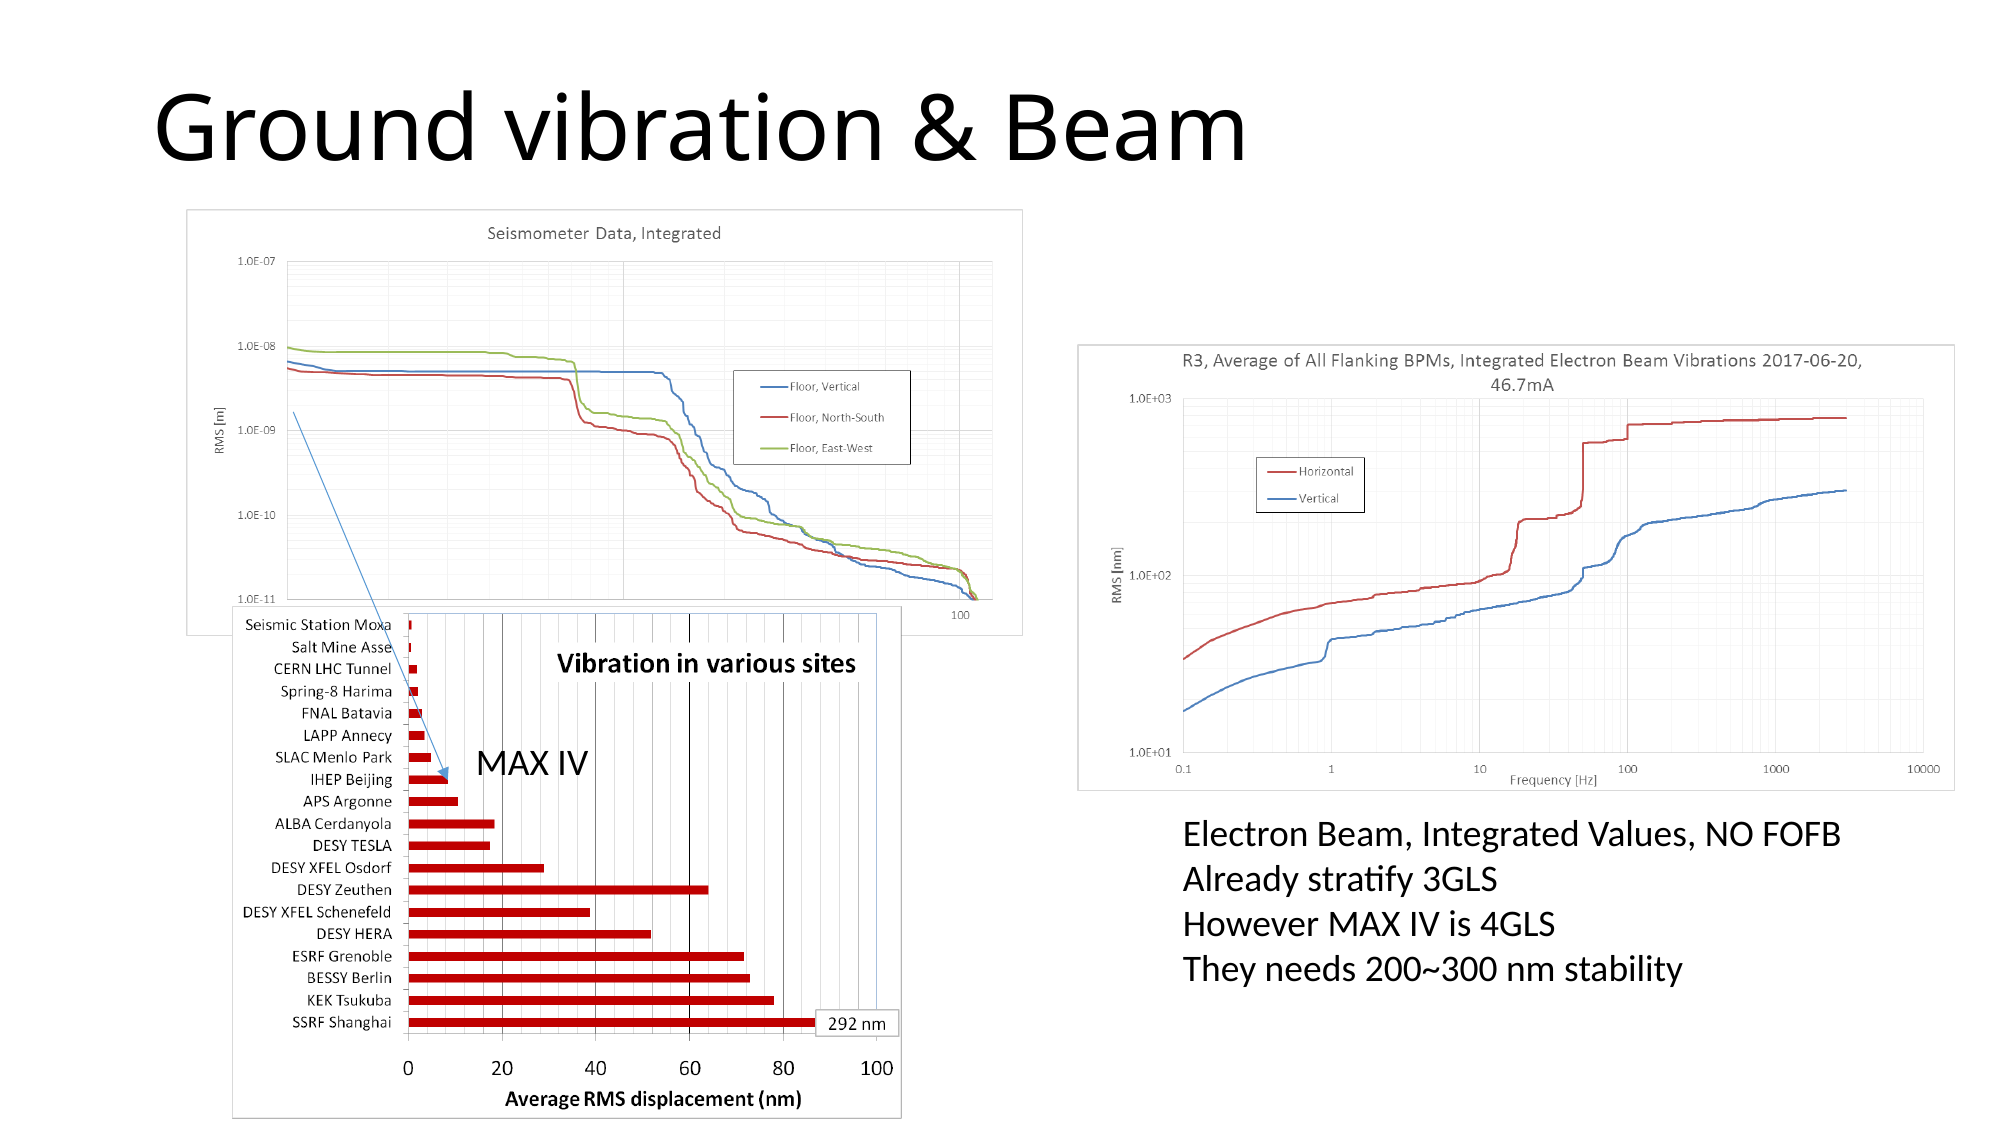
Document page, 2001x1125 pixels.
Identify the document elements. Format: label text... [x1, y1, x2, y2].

picture [1077, 344, 1955, 792]
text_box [293, 411, 448, 781]
title Ground vibration & Beam [137, 21, 1863, 240]
picture [231, 605, 902, 1119]
text_box Electron Beam, Integrated Values, NO FOFB Already stratify 3GLS However MAX IV is 4GLS They needs 200~300 nm stability [1168, 801, 1858, 997]
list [186, 209, 1023, 636]
